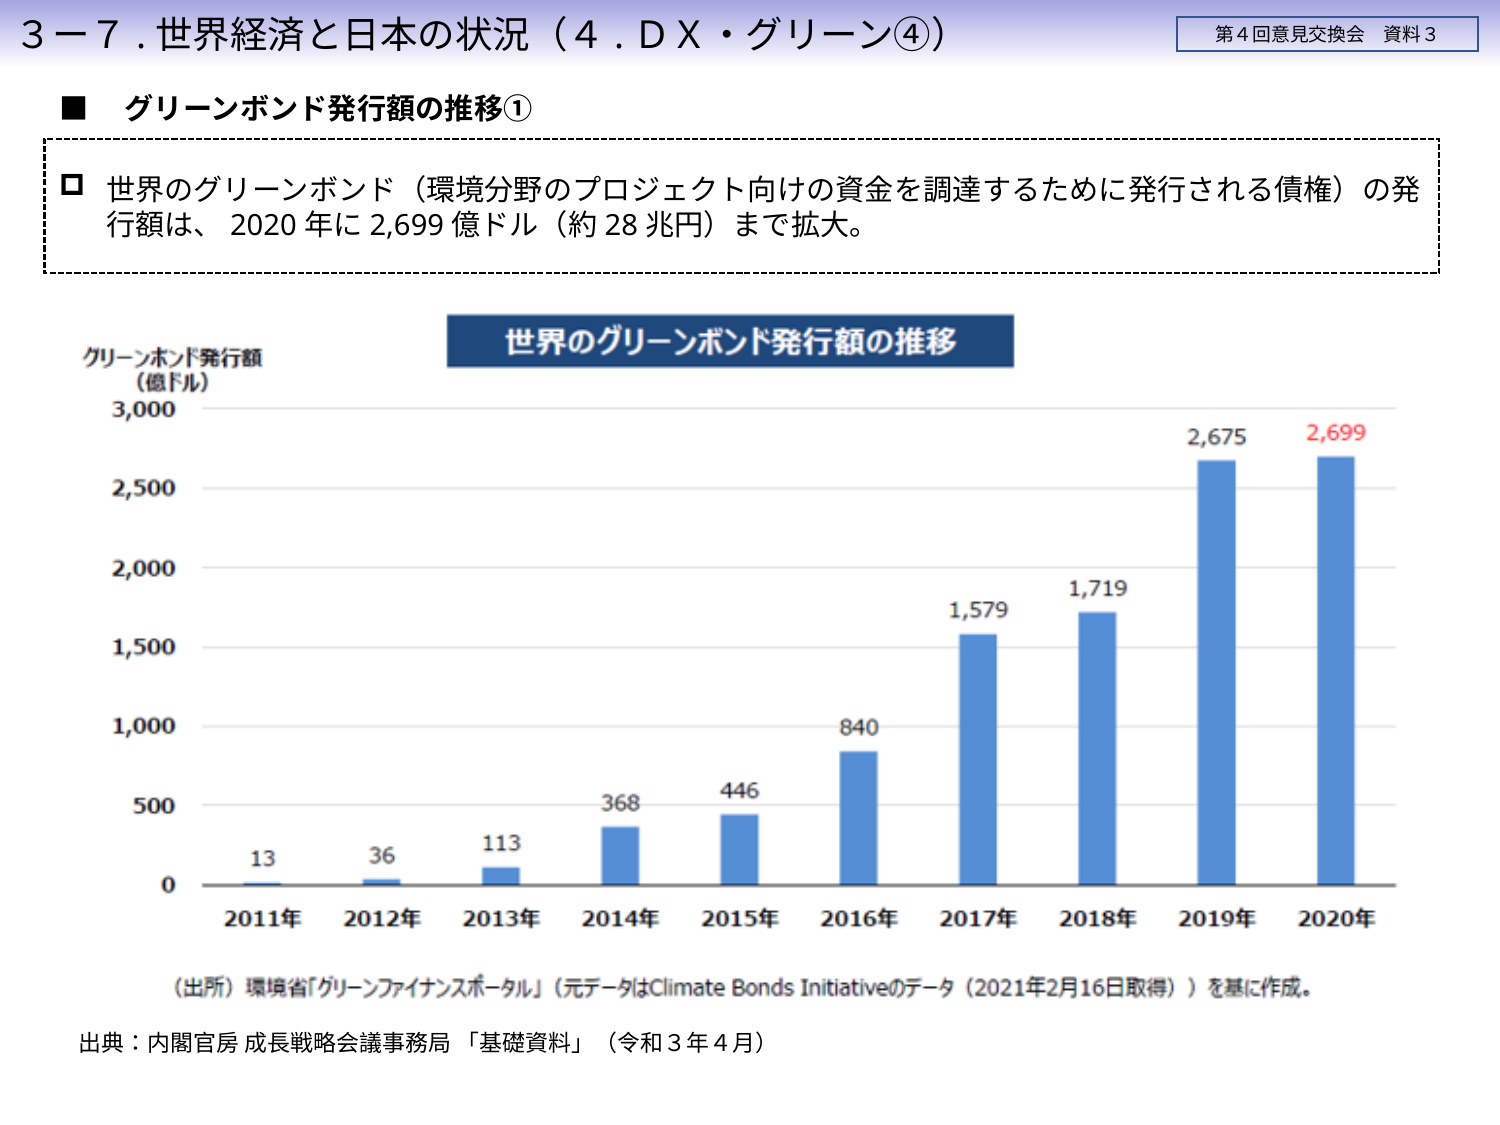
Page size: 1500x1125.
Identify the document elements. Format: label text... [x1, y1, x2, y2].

text_box 世界のグリーンボンド（環境分野のプロジェクト向けの資金を調達するために発行される債権）の発行額は、2020年に2,699億ドル（約28兆円）まで拡大。 [43, 138, 1440, 274]
text_box 第４回意見交換会 資料３ [1176, 16, 1479, 52]
text_box ３ー７.世界経済と日本の状況（４.ＤＸ・グリーン④） [0, 0, 1500, 67]
text_box 出典：内閣官房 成長戦略会議事務局 「基礎資料」（令和３年４月） [63, 1020, 1408, 1063]
text_box ■ グリーンボンド発行額の推移① [44, 82, 872, 133]
picture [55, 295, 1442, 1018]
